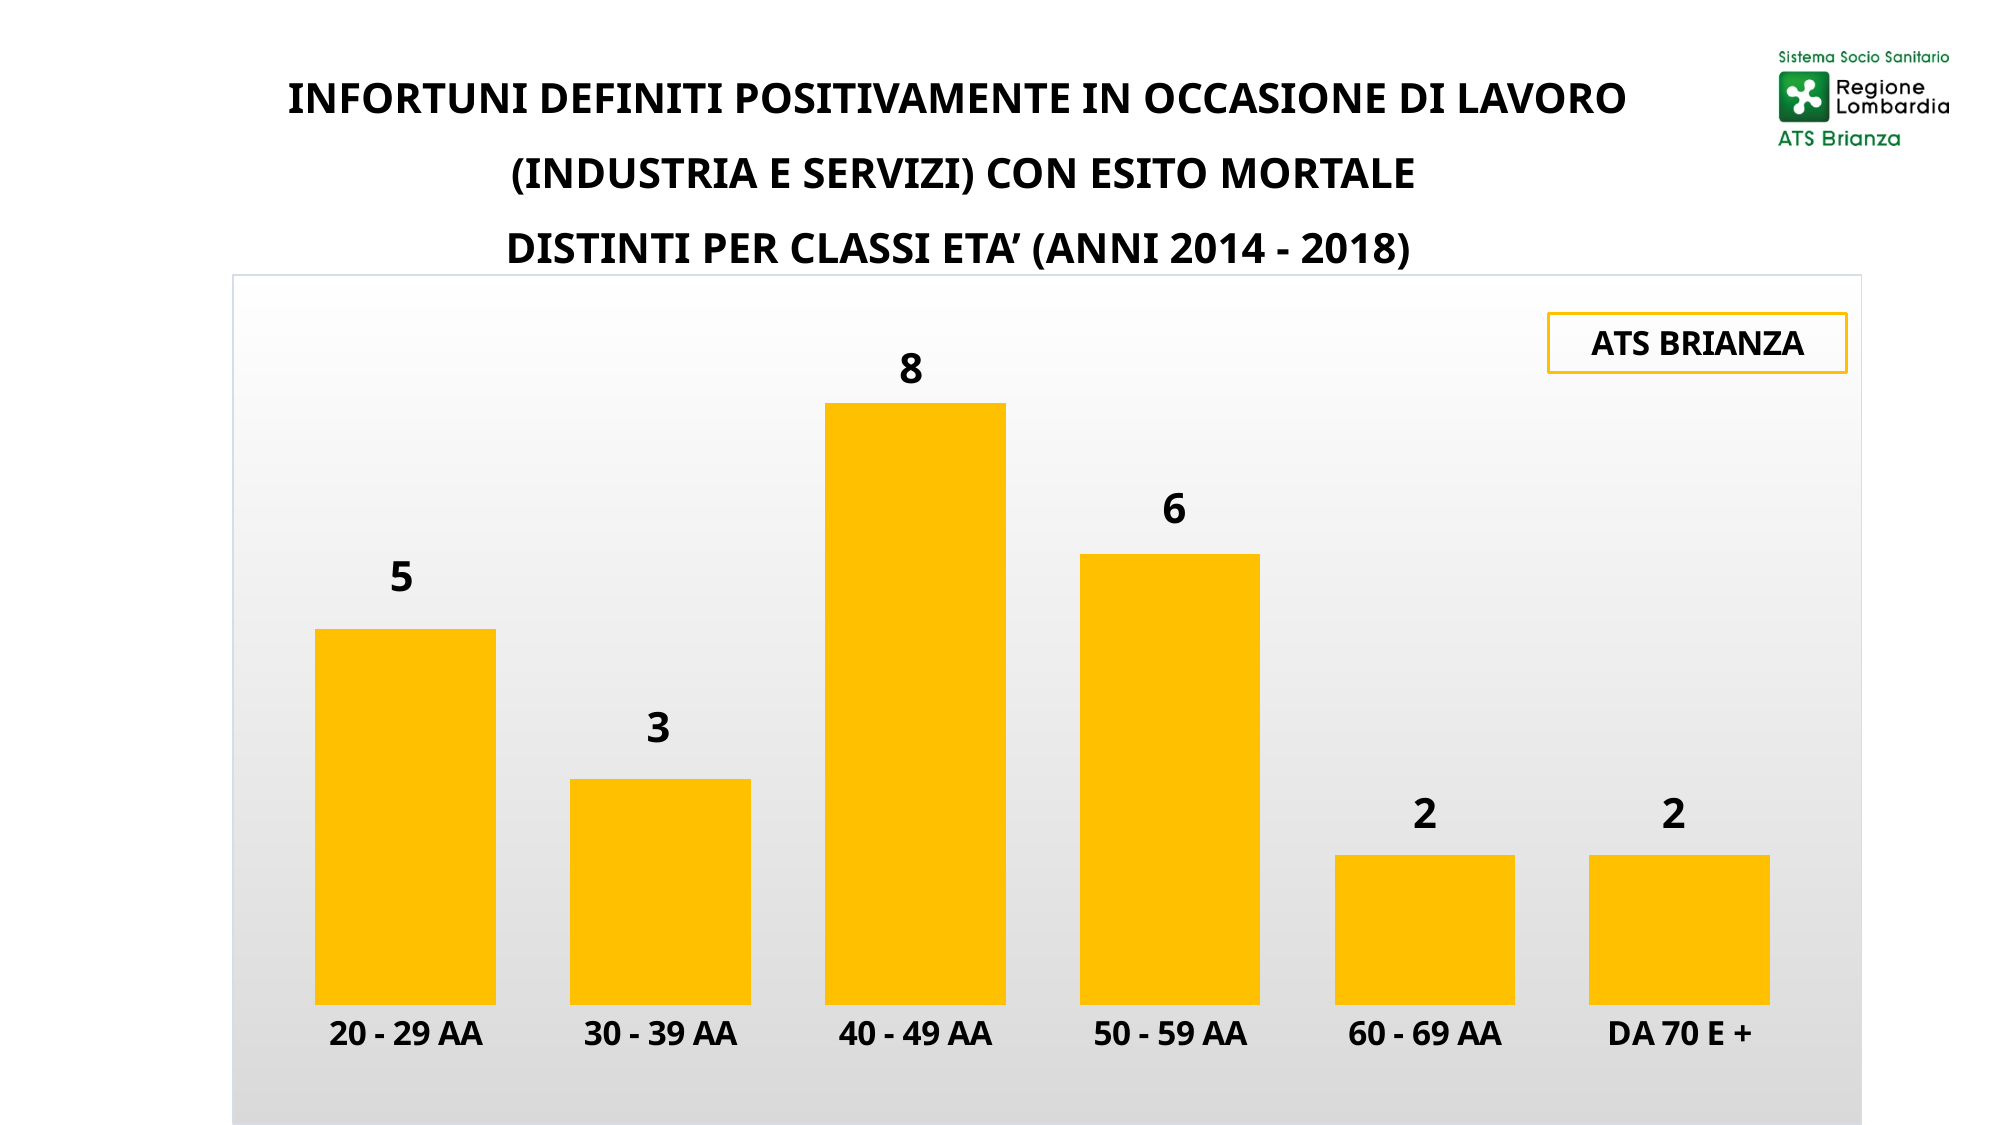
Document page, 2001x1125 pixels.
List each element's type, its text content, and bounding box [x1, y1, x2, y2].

chart [231, 274, 1863, 1125]
picture [1778, 51, 1950, 146]
text_box INFORTUNI DEFINITI POSITIVAMENTE IN OCCASIONE DI LAVORO (INDUSTRIA E SERVIZI) CON ESITO MORTALE DISTINTI PER CLASSI ETA’ (ANNI 2014 - 2018) [65, 39, 1863, 146]
